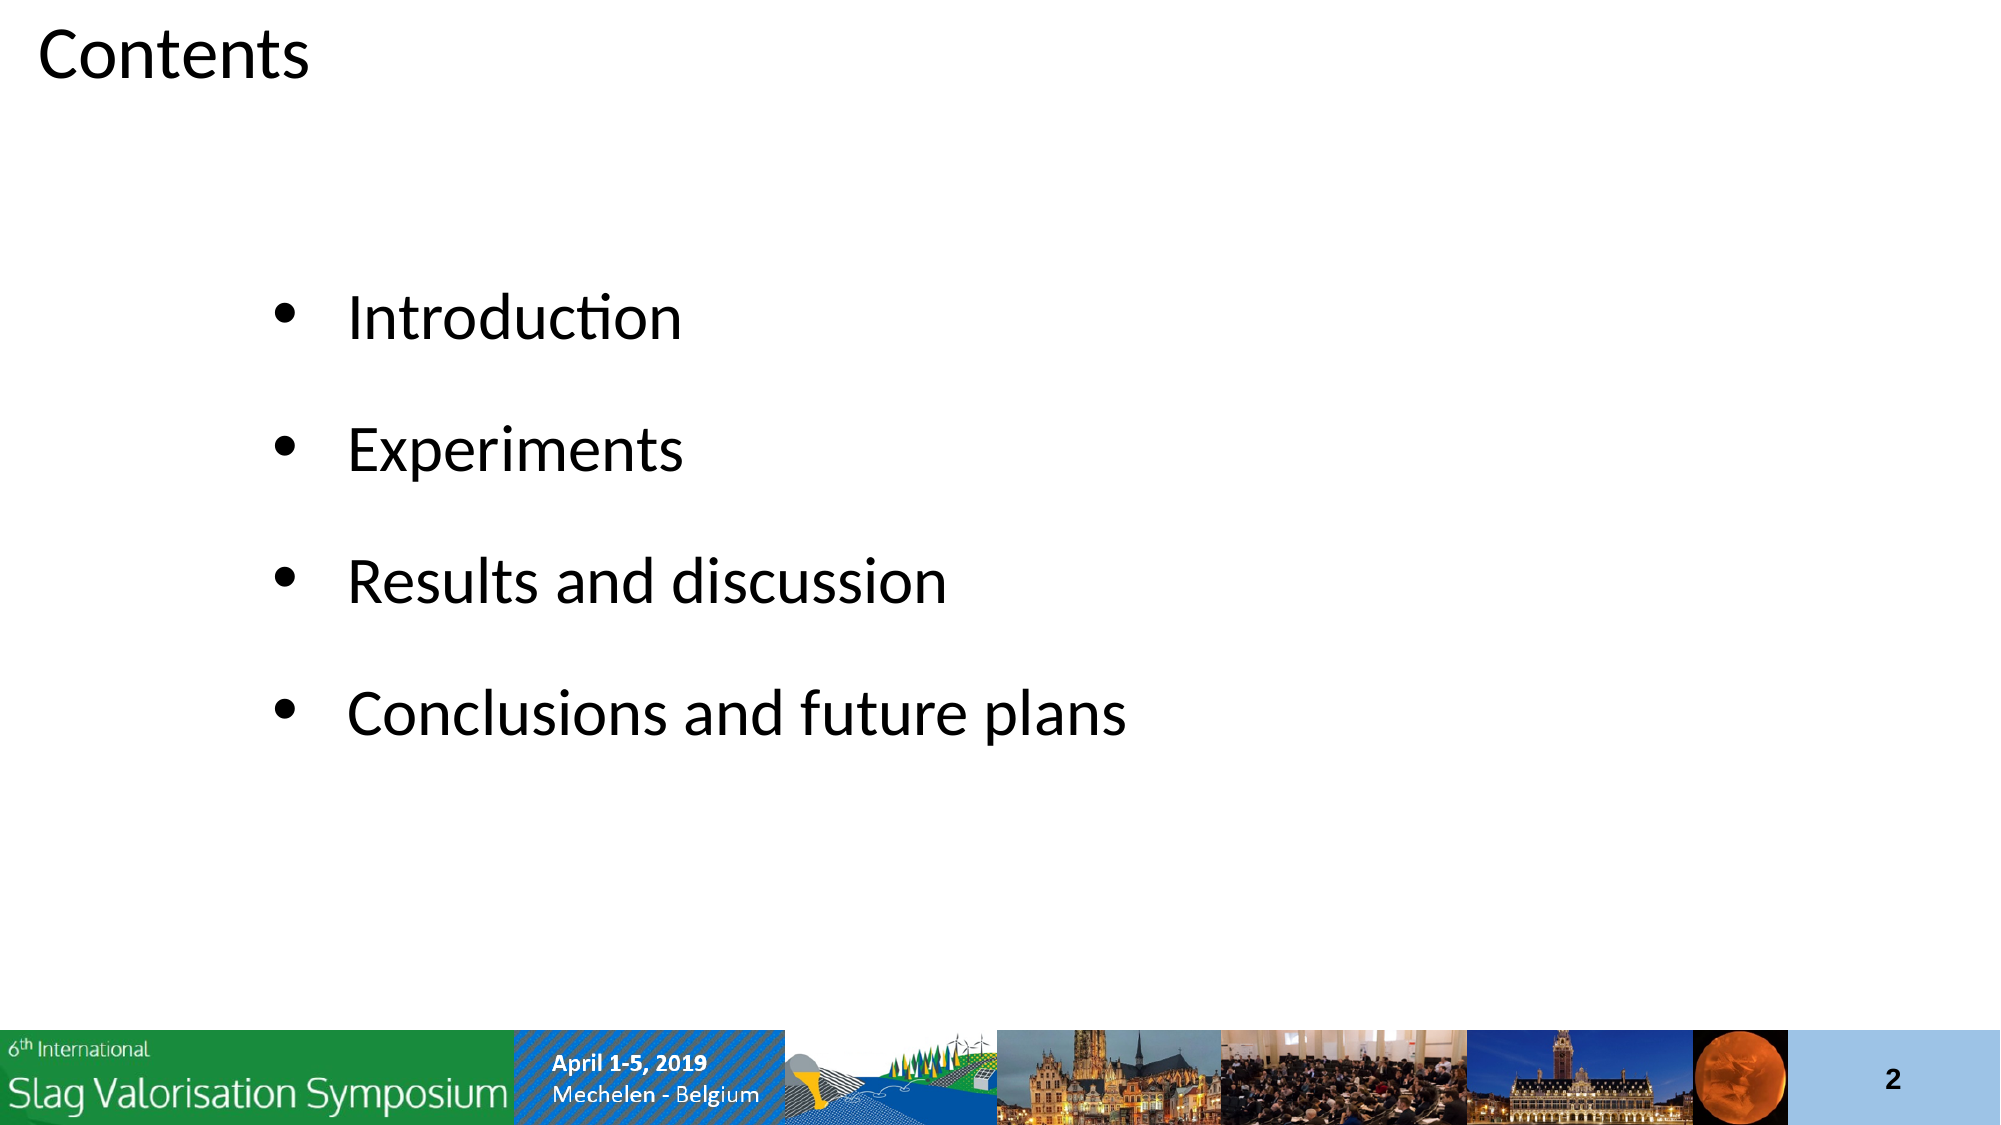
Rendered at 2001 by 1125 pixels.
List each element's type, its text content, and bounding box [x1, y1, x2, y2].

picture [0, 1030, 2000, 1125]
title Contents [23, 13, 1391, 95]
text_box Introduction Experiments Results and discussion Conclusions and future plans [238, 225, 1301, 757]
